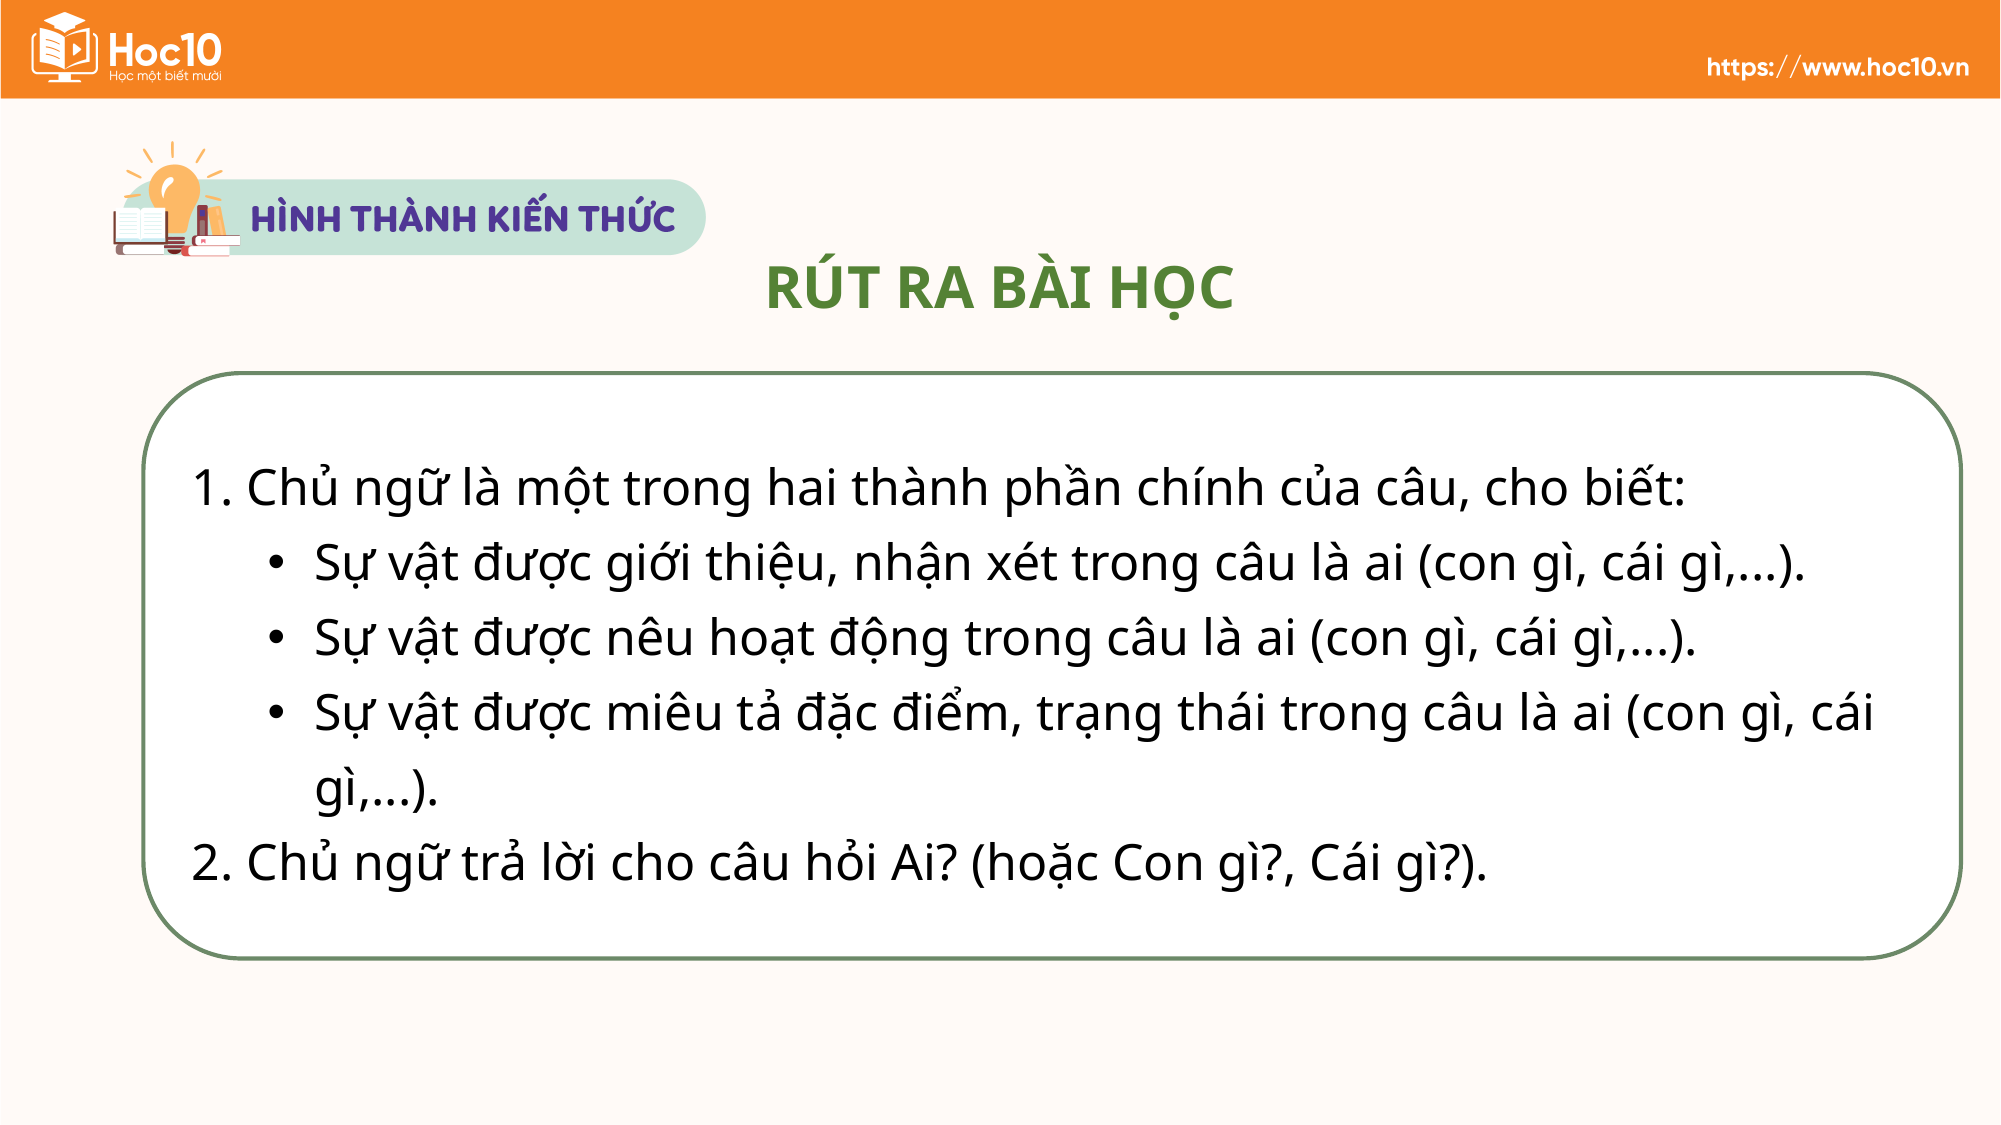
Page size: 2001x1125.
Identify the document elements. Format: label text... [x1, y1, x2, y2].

text_box 1. Chủ ngữ là một trong hai thành phần chính của câu, cho biết: Sự vật được giới thiệu, nhận xét trong câu là ai (con gì, cái gì,...). Sự vật được nêu hoạt động trong câu là ai (con gì, cái gì,...). Sự vật được miêu tả đặc điểm, trạng thái trong câu là ai (con gì, cái gì,...). 2. Chủ ngữ trả lời cho câu hỏi Ai? (hoặc Con gì?, Cái gì?). [143, 373, 1961, 959]
picture [0, 0, 2001, 1125]
text_box RÚT RA BÀI HỌC [721, 205, 1279, 330]
